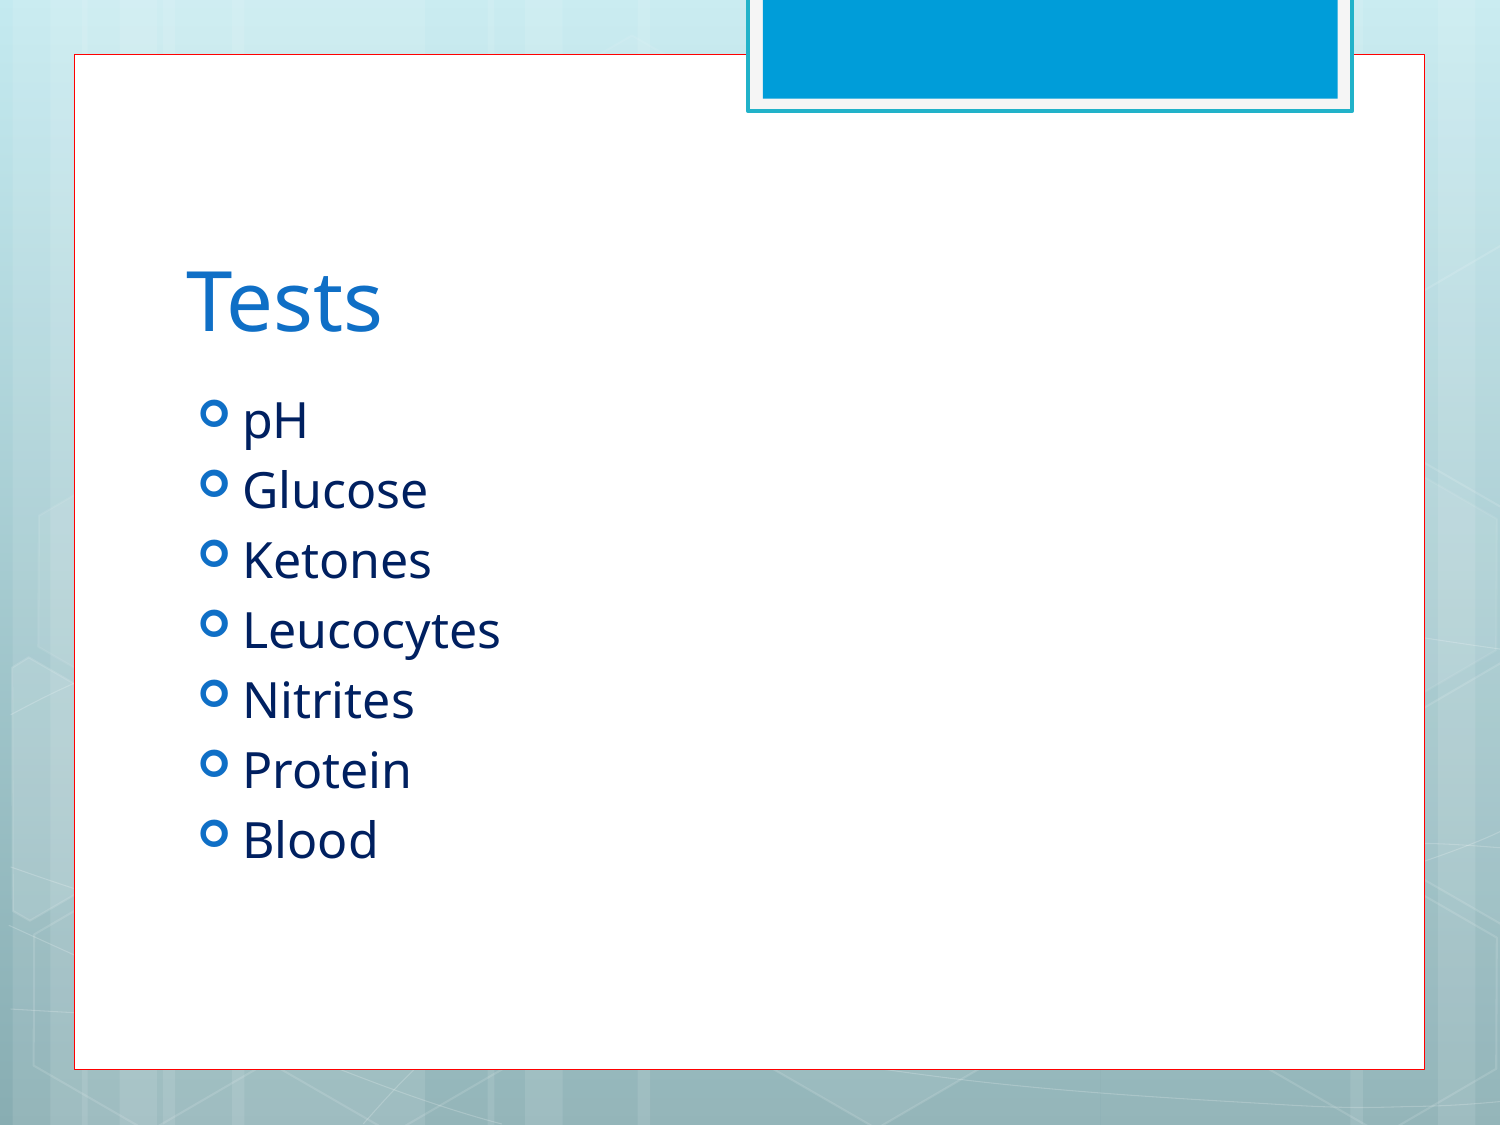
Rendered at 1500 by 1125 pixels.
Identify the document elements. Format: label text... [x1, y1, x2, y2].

list pH Glucose Ketones Leucocytes Nitrites Protein Blood [171, 381, 1283, 957]
title Tests [171, 168, 1324, 356]
